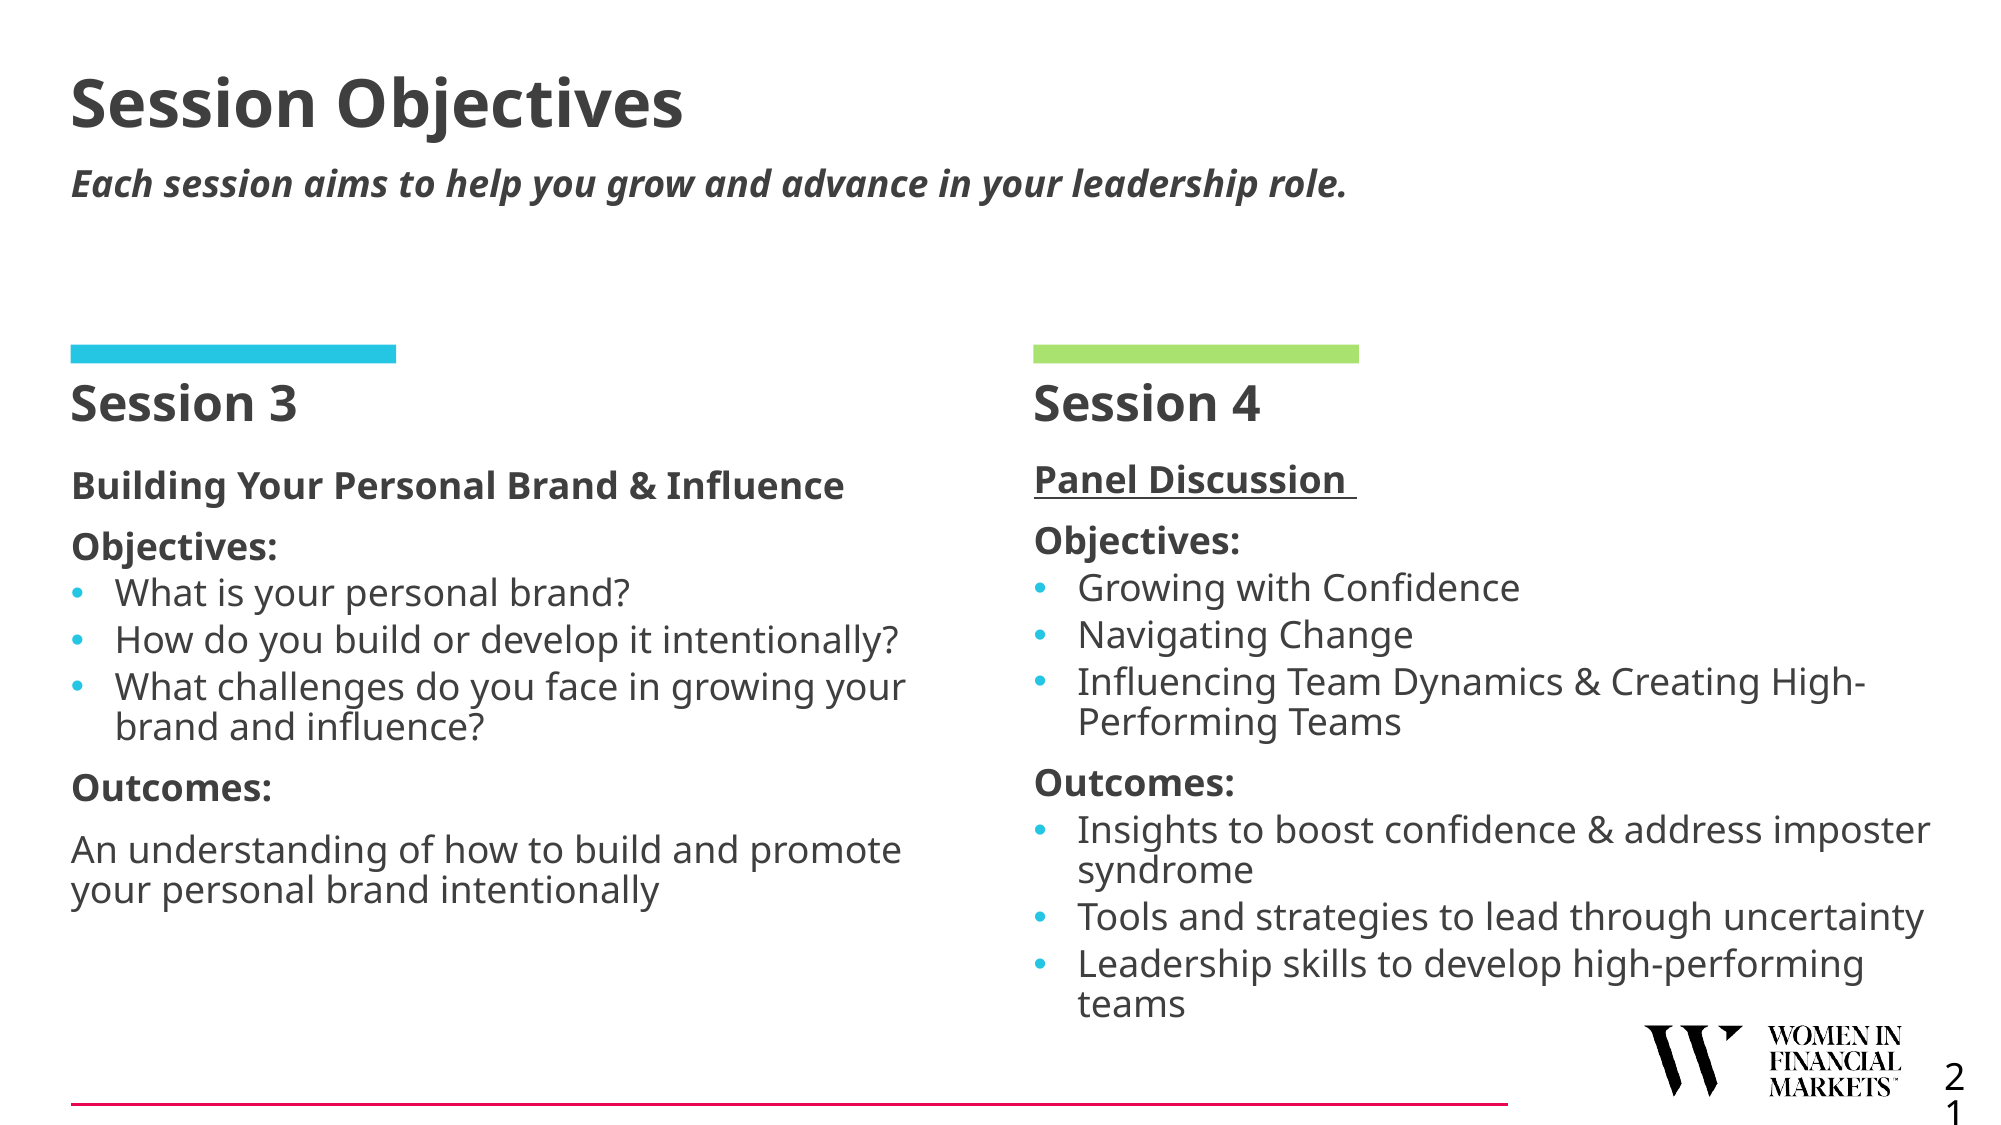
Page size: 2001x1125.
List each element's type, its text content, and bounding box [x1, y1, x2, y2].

list Session 4 [1033, 378, 1932, 438]
picture [1644, 1025, 1902, 1097]
list Building Your Personal Brand & Influence Objectives: What is your personal brand? How do you build or develop it intentionally? What challenges do you face in growing your brand and influence? Outcomes: An understanding of how to build and promote your personal brand intentionally [70, 461, 969, 1016]
list Each session aims to help you grow and advance in your leadership role. [70, 165, 1931, 225]
title Session Objectives [70, 70, 1932, 142]
list Panel Discussion Objectives: Growing with Confidence Navigating Change Influencing Team Dynamics & Creating High-Performing Teams Outcomes: Insights to boost confidence & address imposter syndrome Tools and strategies to lead through uncertainty Leadership skills to develop high-performing teams [1033, 461, 1969, 1016]
slide_number 21 [1929, 1045, 2000, 1116]
list Session 3 [70, 378, 969, 438]
